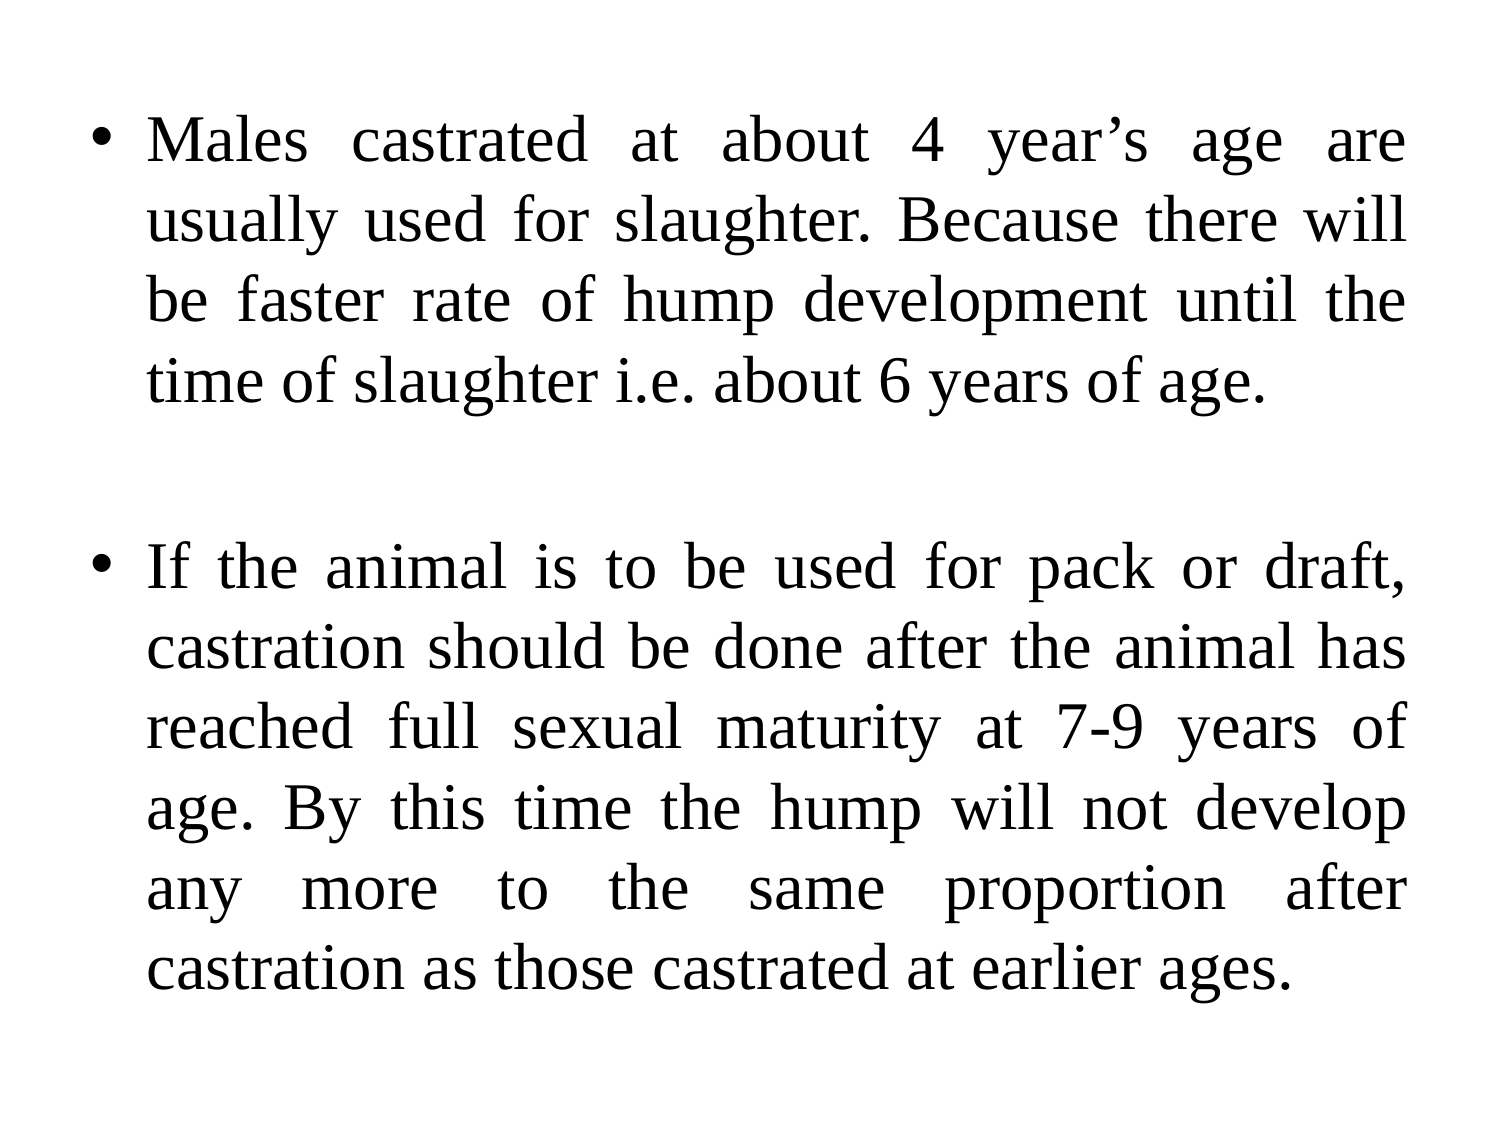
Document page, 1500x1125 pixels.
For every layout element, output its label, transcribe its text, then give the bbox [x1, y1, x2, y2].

list Males castrated at about 4 year’s age are usually used for slaughter. Because there will be faster rate of hump development until the time of slaughter i.e. about 6 years of age. If the animal is to be used for pack or draft, castration should be done after the animal has reached full sexual maturity at 7-9 years of age. By this time the hump will not develop any more to the same proportion after castration as those castrated at earlier ages. [75, 87, 1425, 1100]
